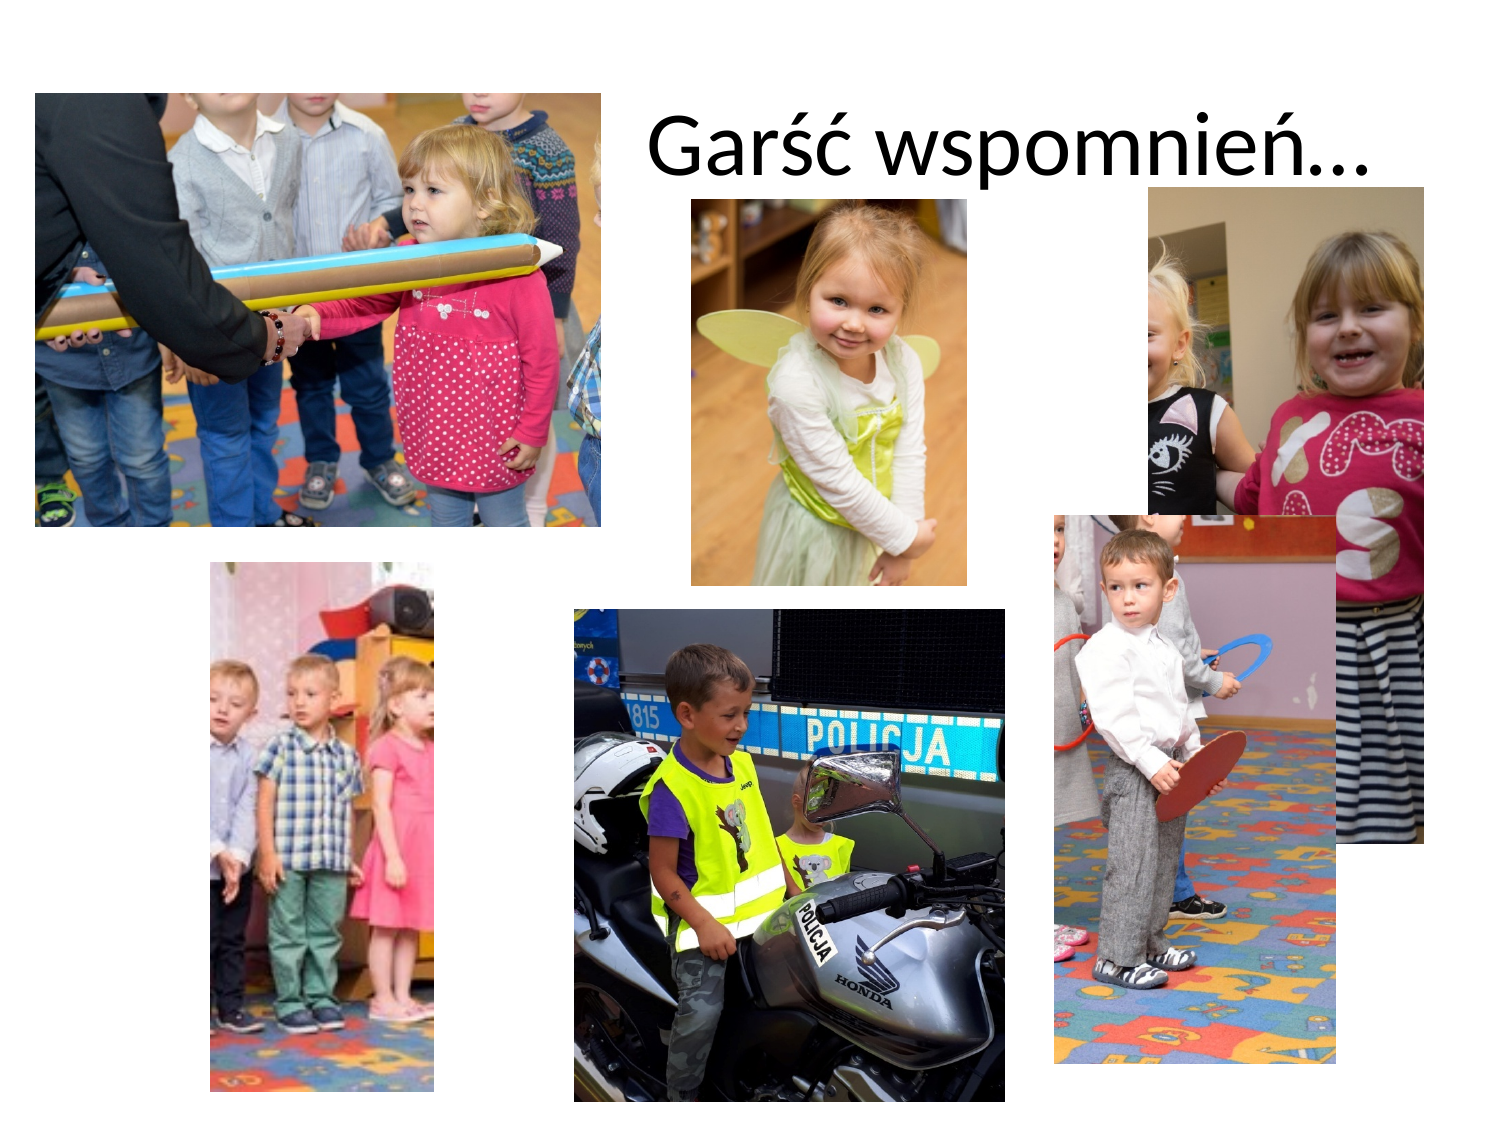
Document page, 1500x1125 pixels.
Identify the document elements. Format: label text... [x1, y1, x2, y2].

picture [34, 93, 602, 527]
picture [210, 562, 434, 1093]
picture [573, 609, 1006, 1102]
picture [1054, 187, 1425, 1064]
title Garść wspomnień… [75, 45, 1425, 233]
picture [691, 198, 967, 587]
